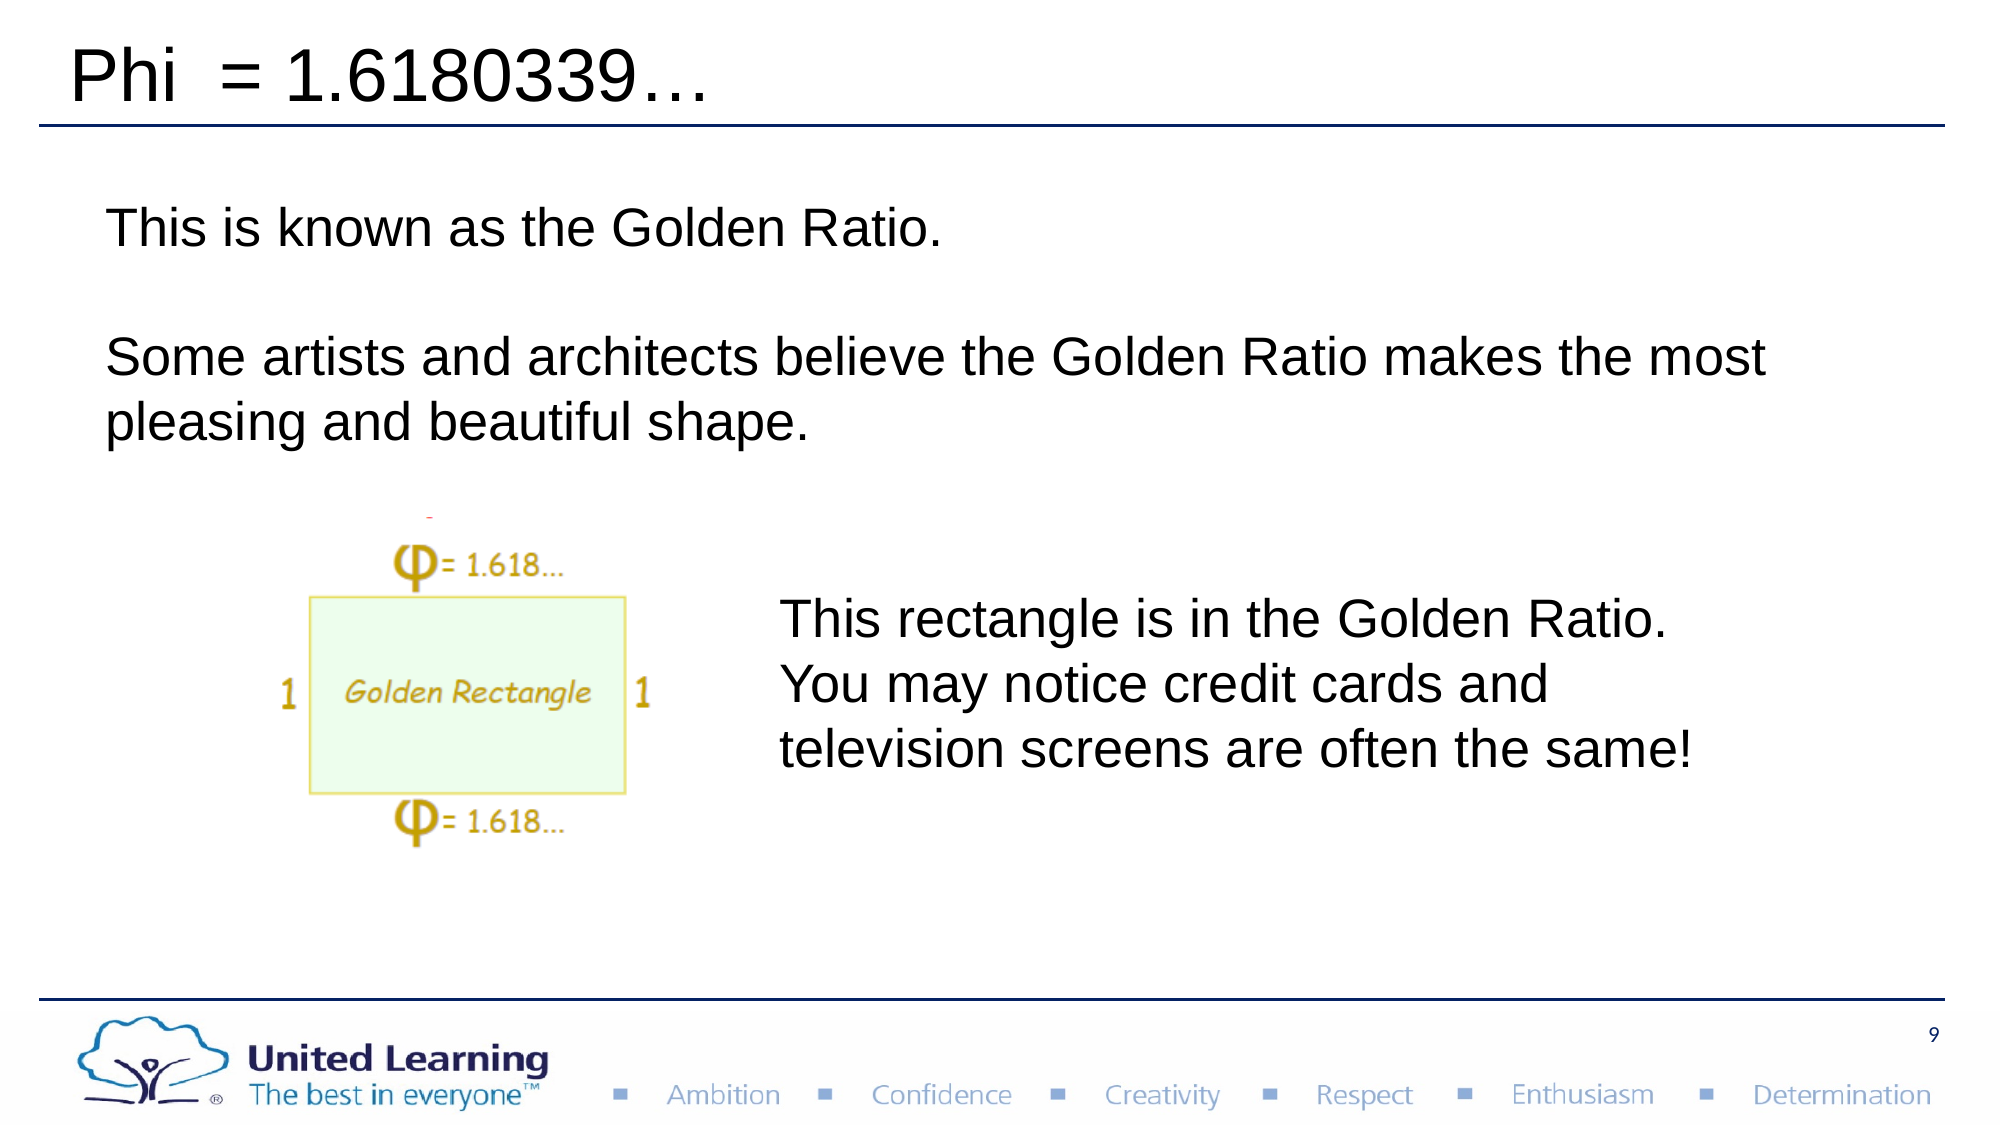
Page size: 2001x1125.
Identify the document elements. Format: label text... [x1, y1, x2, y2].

picture [220, 517, 677, 870]
text_box This is known as the Golden Ratio. Some artists and architects believe the Golden Ratio makes the most pleasing and beautiful shape. [90, 184, 1910, 459]
slide_number 9 [1488, 1003, 1955, 1064]
picture [0, 1011, 2000, 1125]
text_box This rectangle is in the Golden Ratio. You may notice credit cards and television screens are often the same! [764, 576, 1722, 786]
